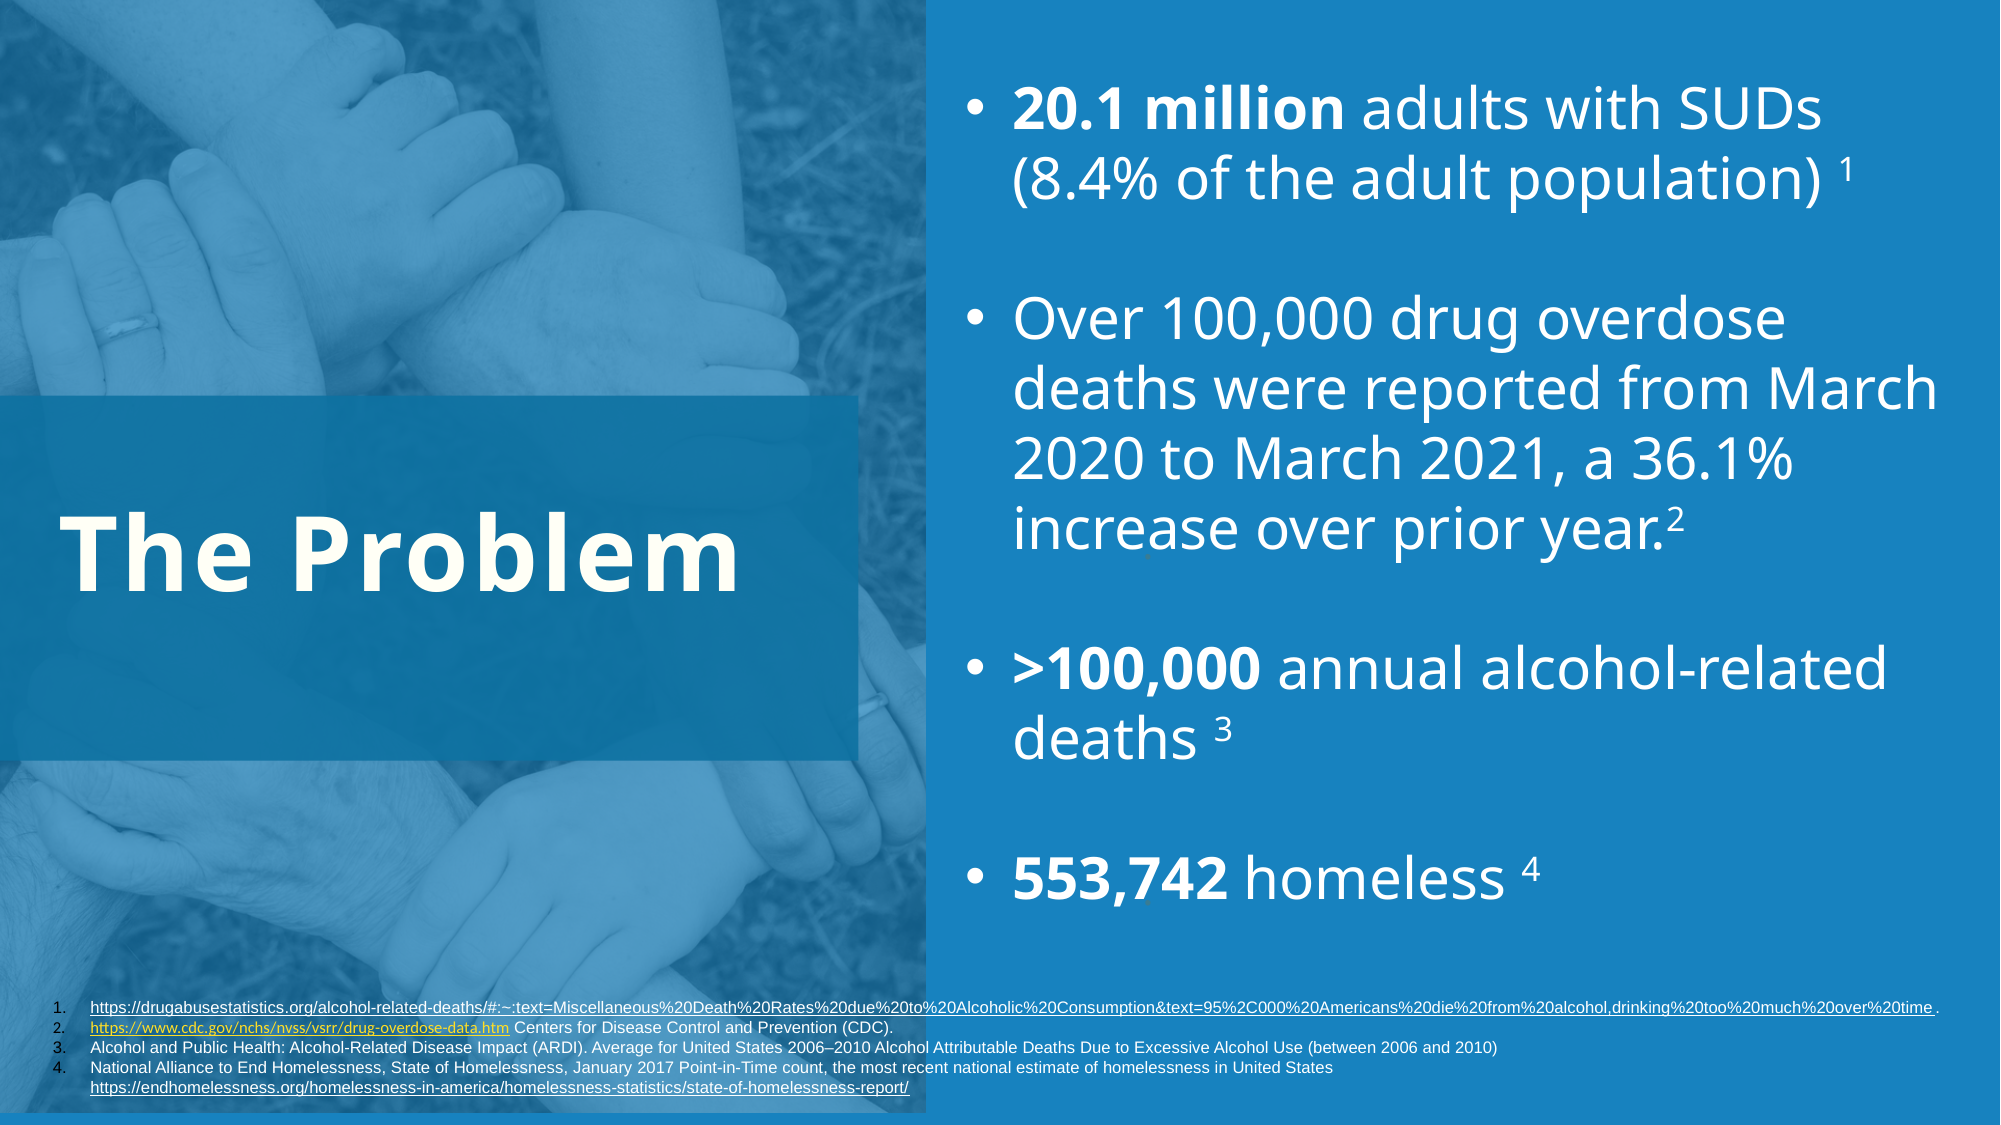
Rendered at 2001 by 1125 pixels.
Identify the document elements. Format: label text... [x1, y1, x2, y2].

text_box 20.1 million adults with SUDs (8.4% of the adult population) 1 Over 100,000 drug overdose deaths were reported from March 2020 to March 2021, a 36.1% increase over prior year.2 >100,000 annual alcohol-related deaths 3 553,742 homeless 4 [950, 63, 1980, 919]
picture [0, 0, 926, 1113]
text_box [1142, 147, 1888, 910]
text_box https://drugabusestatistics.org/alcohol-related-deaths/#:~:text=Miscellaneous%20Death%20Rates%20due%20to%20Alcoholic%20Consumption&text=95%2C000%20Americans%20die%20from%20alcohol,drinking%20too%20much%20over%20time. https://www.cdc.gov/nchs/nvss/vsrr/drug-overdose-data.htm Centers for Disease Control and Prevention (CDC). Alcohol and Public Health: Alcohol-Related Disease Impact (ARDI). Average for United States 2006–2010 Alcohol Attributable Deaths Due to Excessive Alcohol Use (between 2006 and 2010) National Alliance to End Homelessness, State of Homelessness, January 2017 Point-in-Time count, the most recent national estimate of homelessness in United States https://endhomelessness.org/homelessness-in-america/homelessness-statistics/state-of-homelessness-report/ [32, 952, 1967, 1125]
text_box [0, 395, 859, 761]
